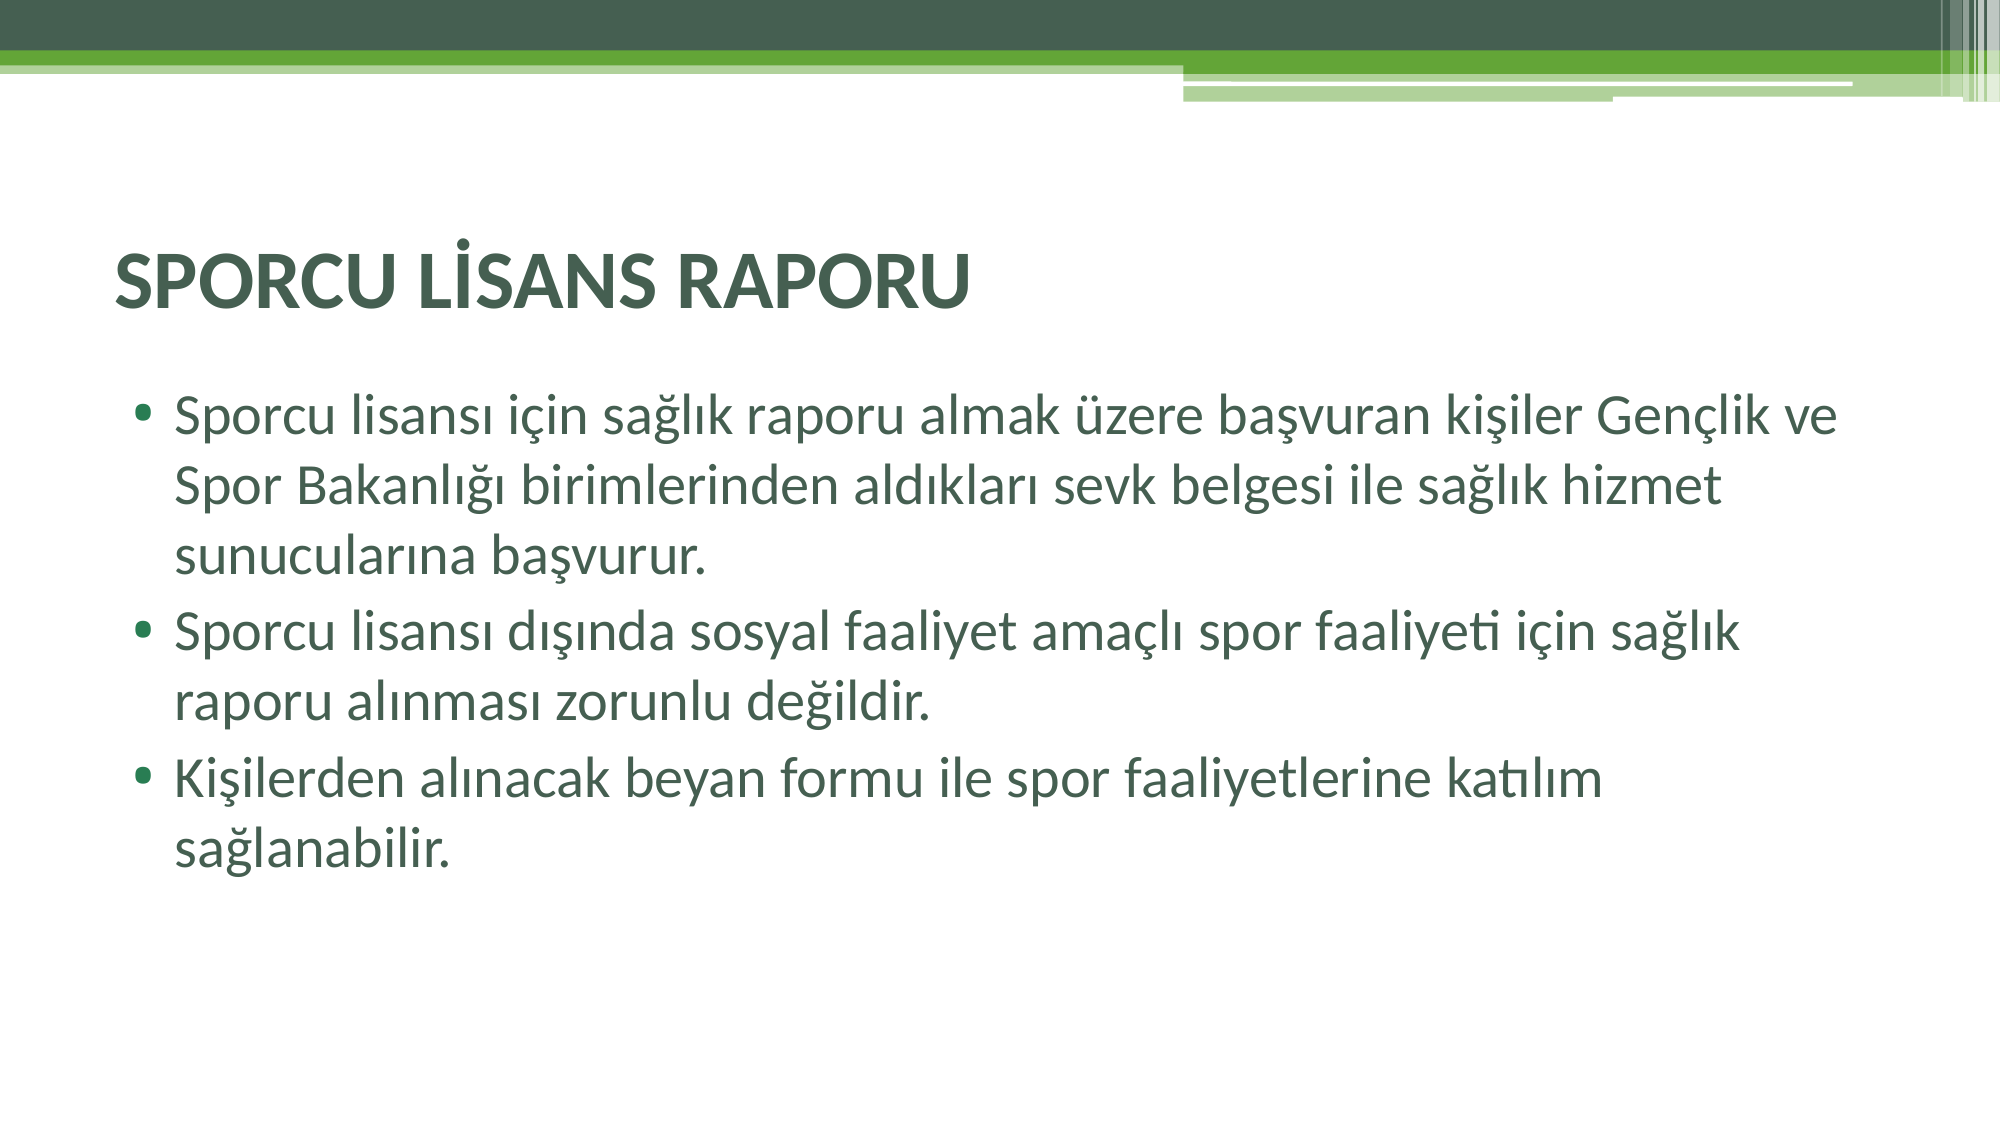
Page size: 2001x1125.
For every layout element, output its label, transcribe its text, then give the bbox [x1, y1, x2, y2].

title SPORCU LİSANS RAPORU [99, 187, 1900, 363]
list Sporcu lisansı için sağlık raporu almak üzere başvuran kişiler Gençlik ve Spor Bakanlığı birimlerinden aldıkları sevk belgesi ile sağlık hizmet sunucularına başvurur. Sporcu lisansı dışında sosyal faaliyet amaçlı spor faaliyeti için sağlık raporu alınması zorunlu değildir. Kişilerden alınacak beyan formu ile spor faaliyetlerine katılım sağlanabilir. [99, 368, 1900, 1079]
